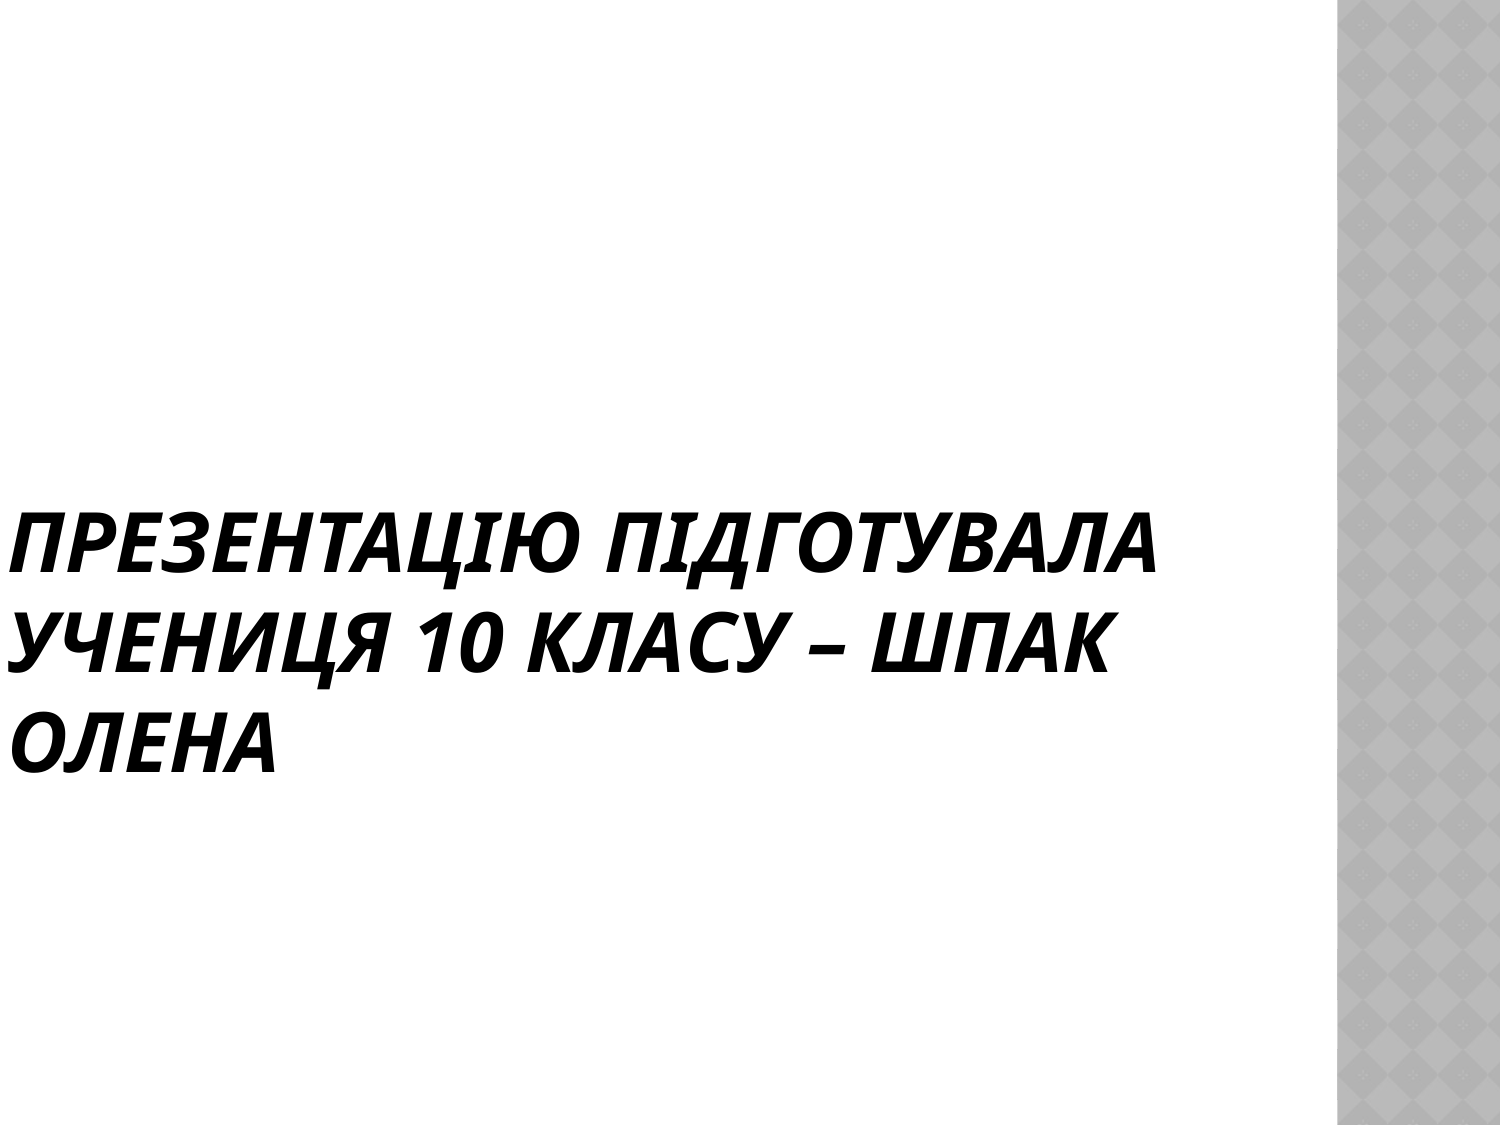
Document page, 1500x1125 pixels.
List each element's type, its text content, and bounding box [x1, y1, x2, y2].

title Презентацію підготувала учениця 10 класу – шпак олена [0, 19, 1317, 789]
